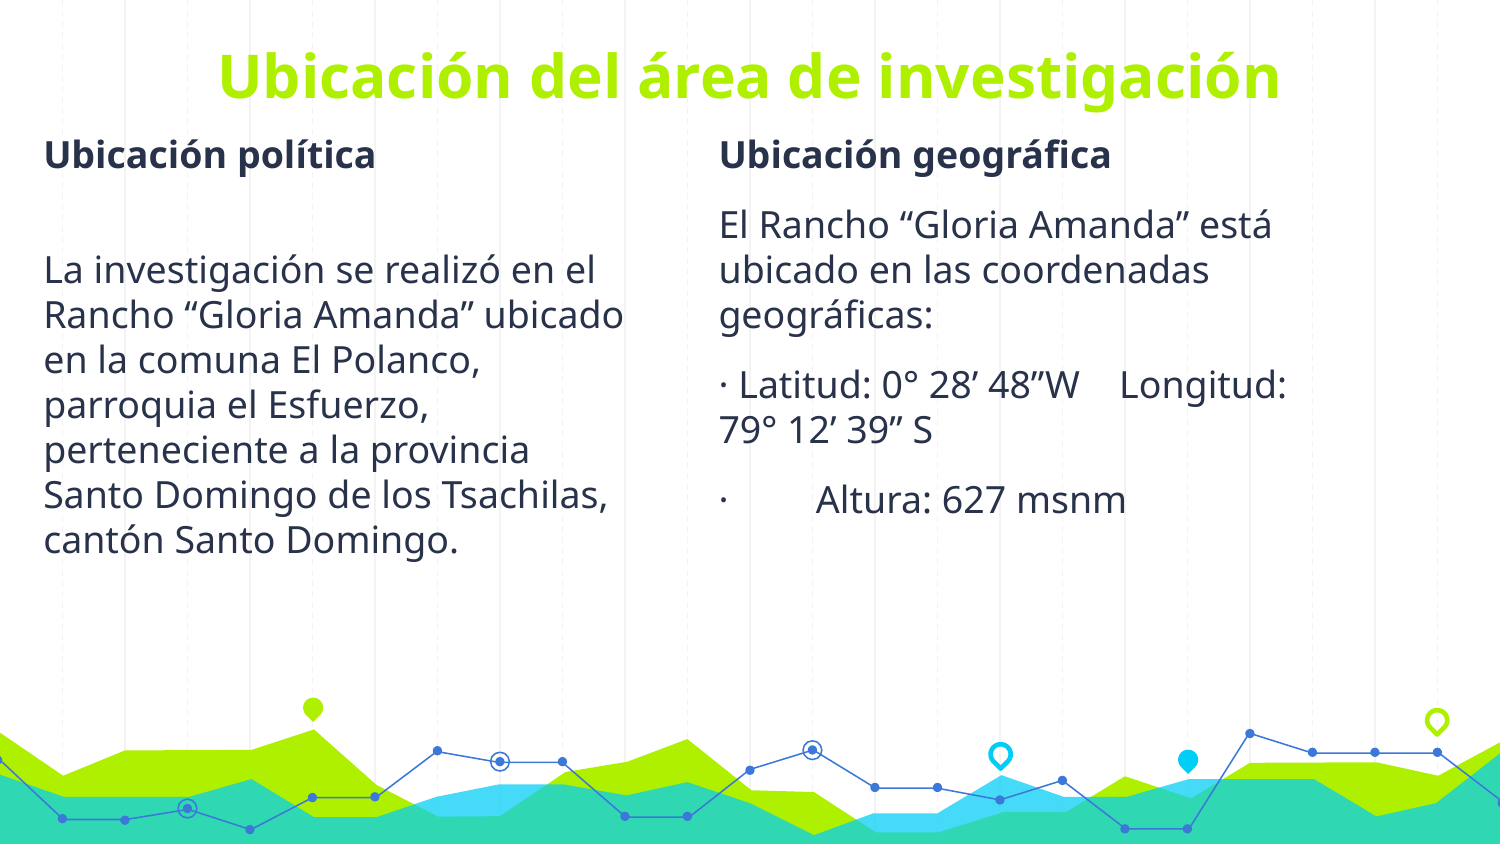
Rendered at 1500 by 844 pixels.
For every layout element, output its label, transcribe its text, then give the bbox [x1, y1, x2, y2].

title Ubicación del área de investigación [176, 40, 1324, 159]
list Ubicación geográfica El Rancho “Gloria Amanda” está ubicado en las coordenadas geográficas: · Latitud: 0° 28’ 48”W Longitud: 79° 12’ 39” S · Altura: 627 msnm [703, 116, 1343, 431]
list Ubicación política La investigación se realizó en el Rancho “Gloria Amanda” ubicado en la comuna El Polanco, parroquia el Esfuerzo, perteneciente a la provincia Santo Domingo de los Tsachilas, cantón Santo Domingo. [28, 116, 649, 622]
